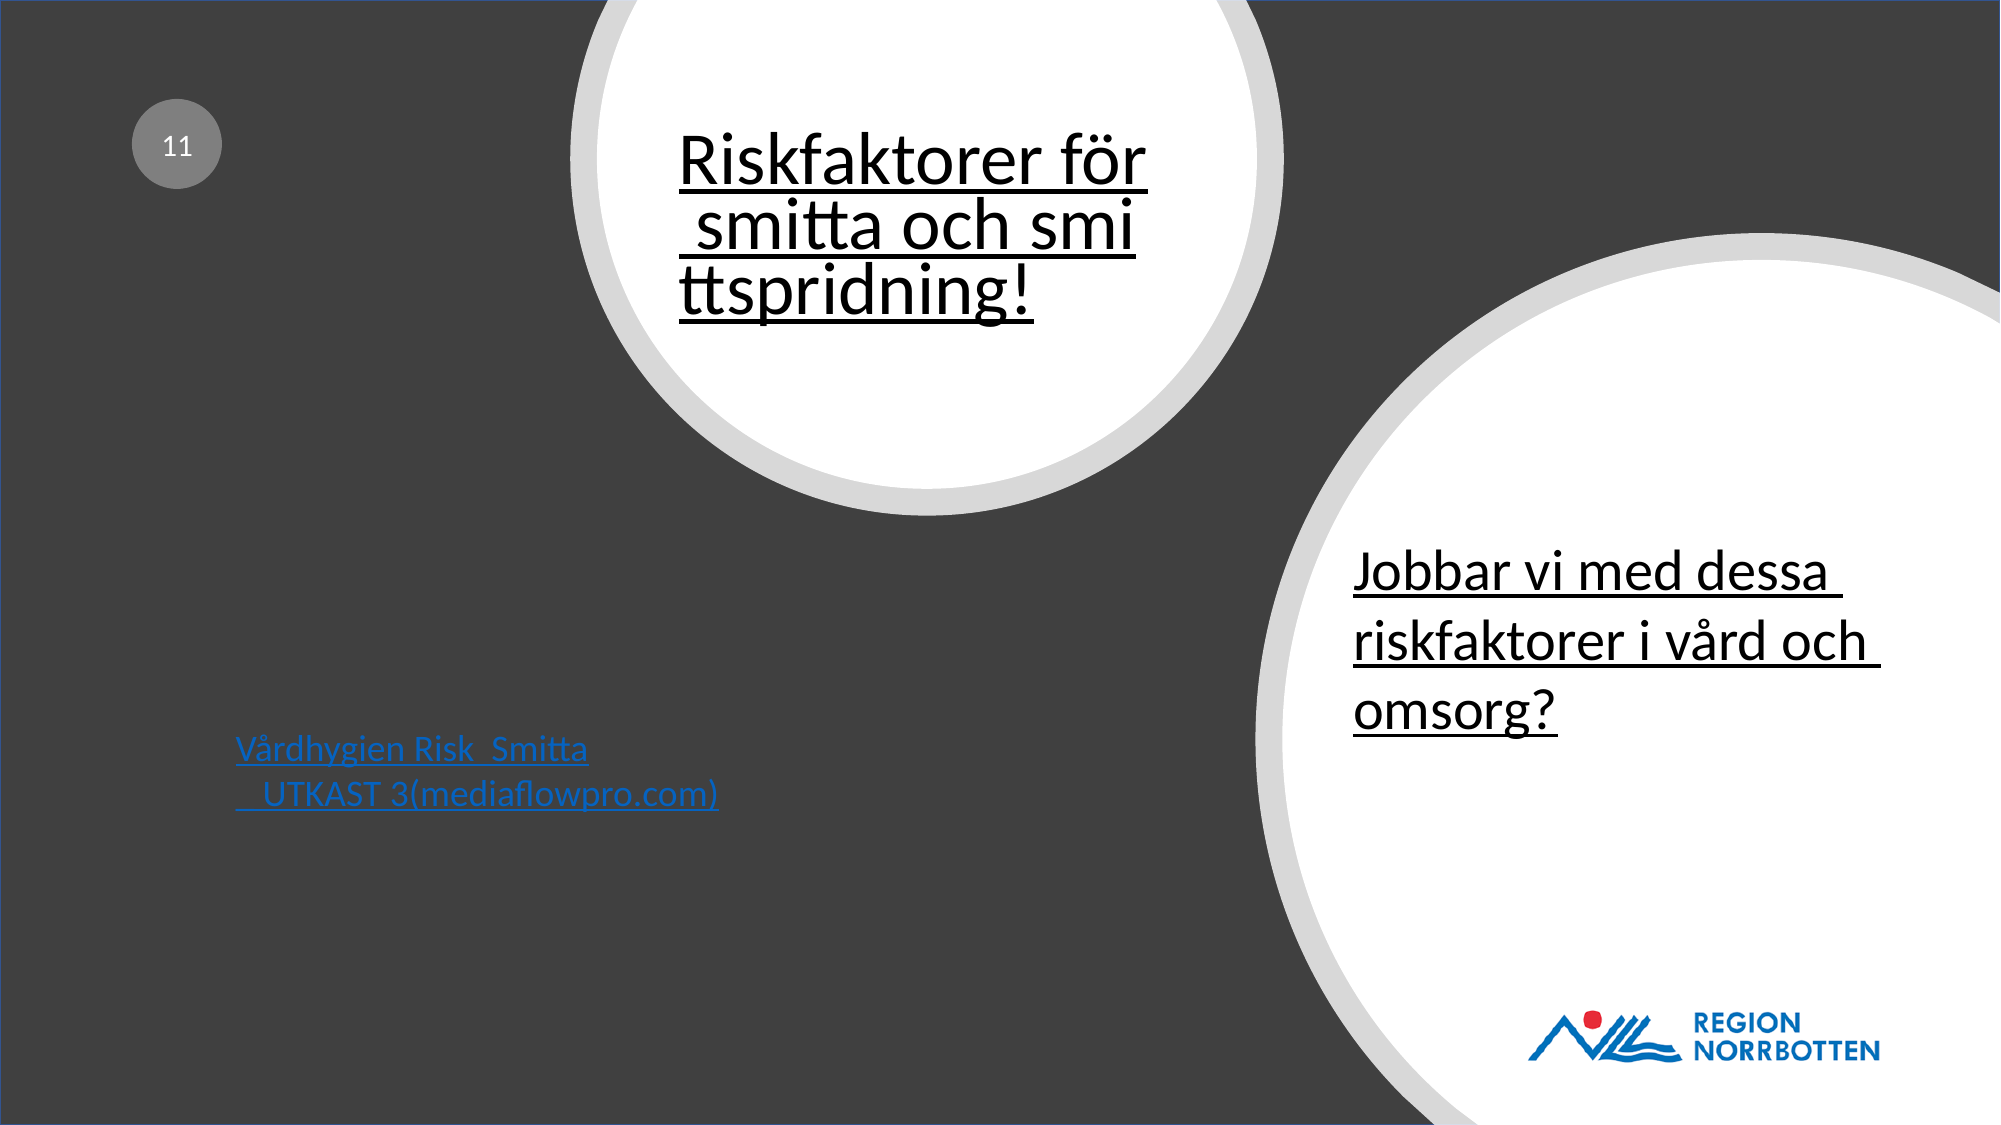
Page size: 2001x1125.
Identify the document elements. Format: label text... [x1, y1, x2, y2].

text_box [1254, 232, 2000, 1125]
text_box [1281, 258, 2000, 1125]
text_box [595, 0, 1258, 490]
text_box [569, 0, 1285, 517]
picture [1512, 995, 1898, 1077]
text_box Jobbar vi med dessa riskfaktorer i vård och omsorg? [1338, 524, 1974, 820]
slide_number 11 [131, 98, 222, 189]
list Riskfaktorer för smitta och smittspridning! [626, 58, 1164, 353]
text_box [0, 0, 2000, 1125]
text_box Vårdhygien Risk Smitta_ UTKAST 3(mediaflowpro.com) [220, 715, 836, 821]
